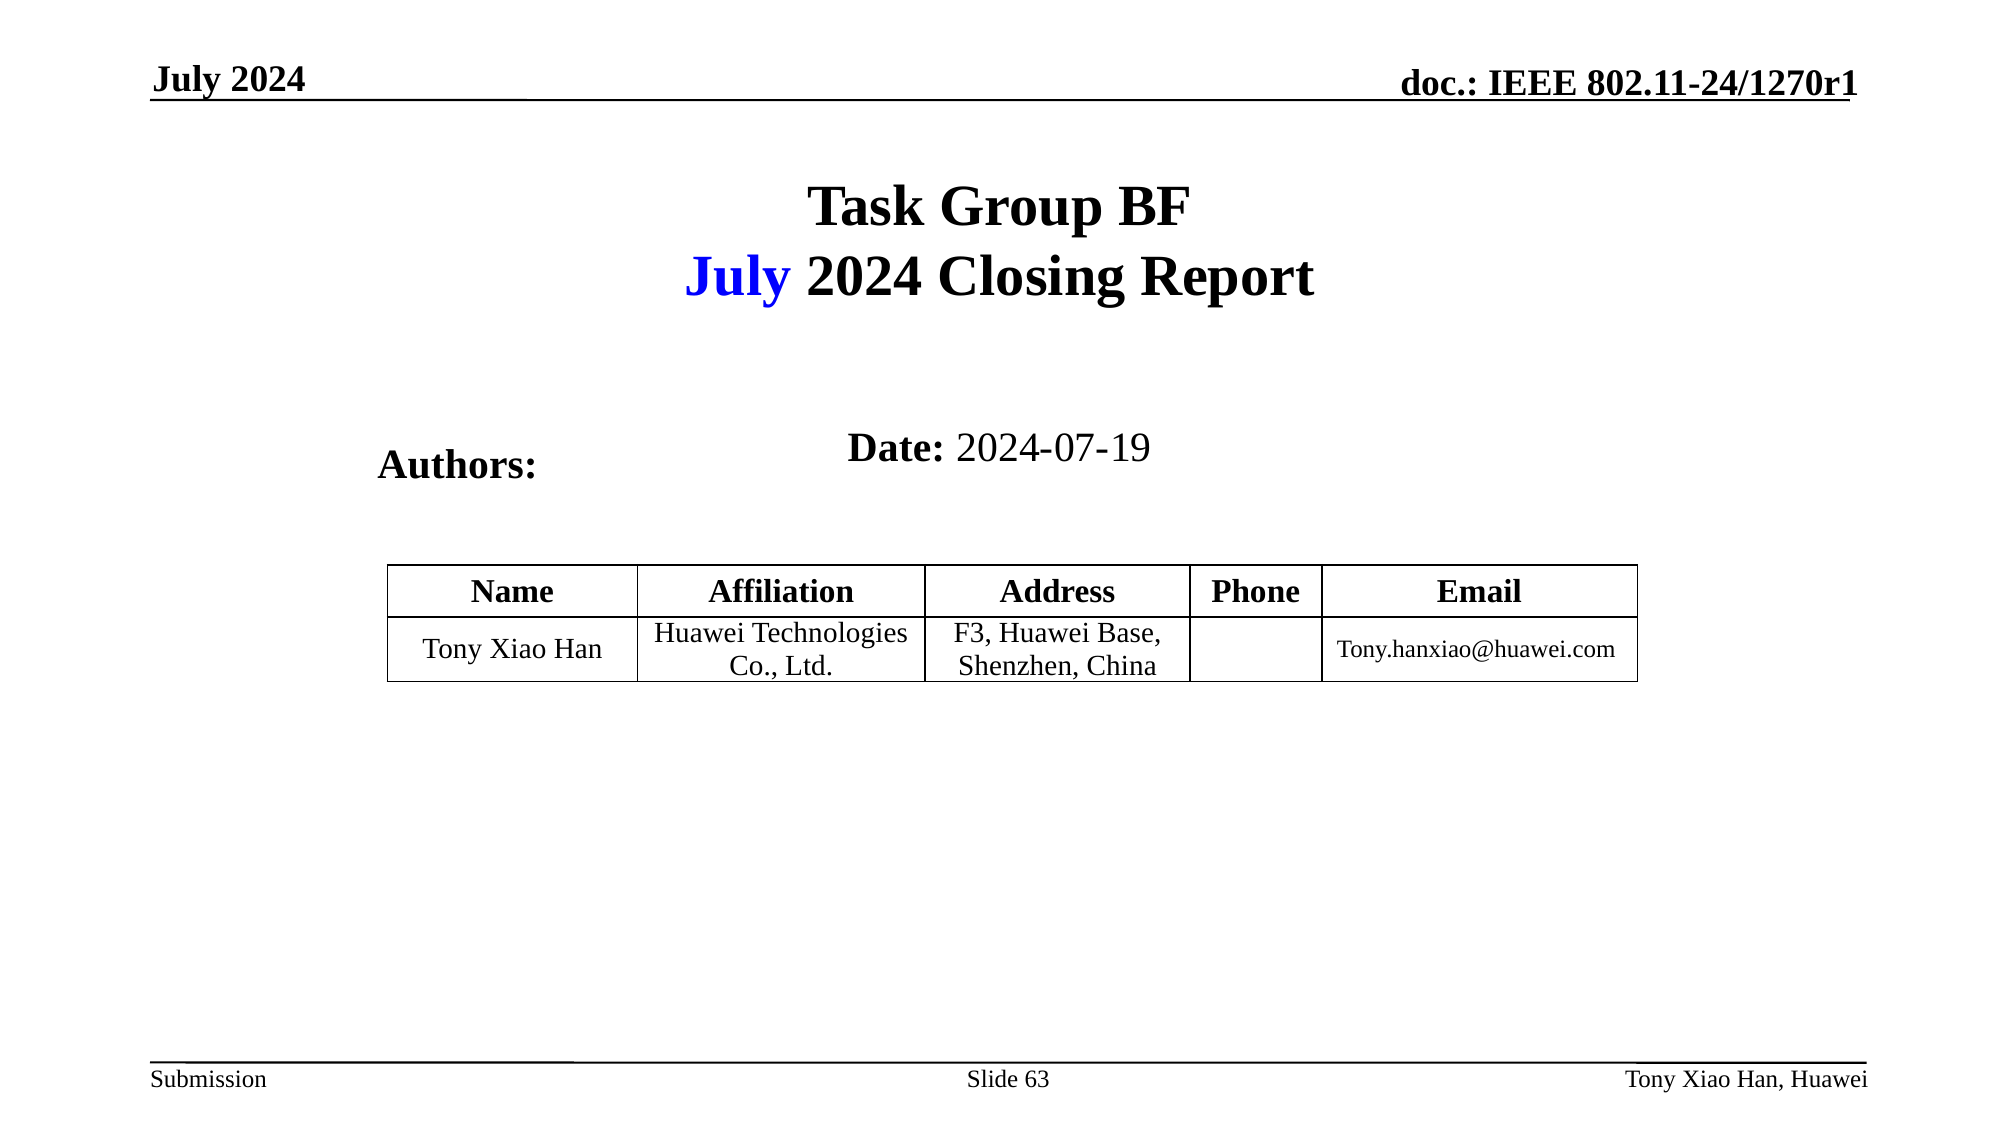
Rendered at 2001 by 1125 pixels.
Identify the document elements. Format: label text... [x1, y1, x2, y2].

table_header Phone [1191, 566, 1321, 616]
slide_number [152, 54, 563, 100]
table_header Affiliation [638, 566, 924, 616]
table_cell Tony.hanxiao@huawei.com [1323, 618, 1637, 681]
footer Tony Xiao Han, Huawei [1171, 1061, 1869, 1093]
table_cell Tony Xiao Han [388, 618, 637, 681]
table_cell F3, Huawei Base, Shenzhen, China [926, 618, 1189, 681]
table_header Name [388, 566, 637, 616]
text_box Task Group BF July 2024 Closing Report [362, 149, 1638, 325]
table_cell Huawei Technologies Co., Ltd. [638, 618, 924, 681]
table_header Address [926, 566, 1189, 616]
table_header Email [1323, 566, 1637, 616]
text_box Authors: [362, 428, 587, 470]
text_box Date: 2024-07-19 [362, 412, 1638, 500]
slide_number Slide 63 [950, 1061, 1067, 1123]
table_cell [1191, 618, 1321, 681]
